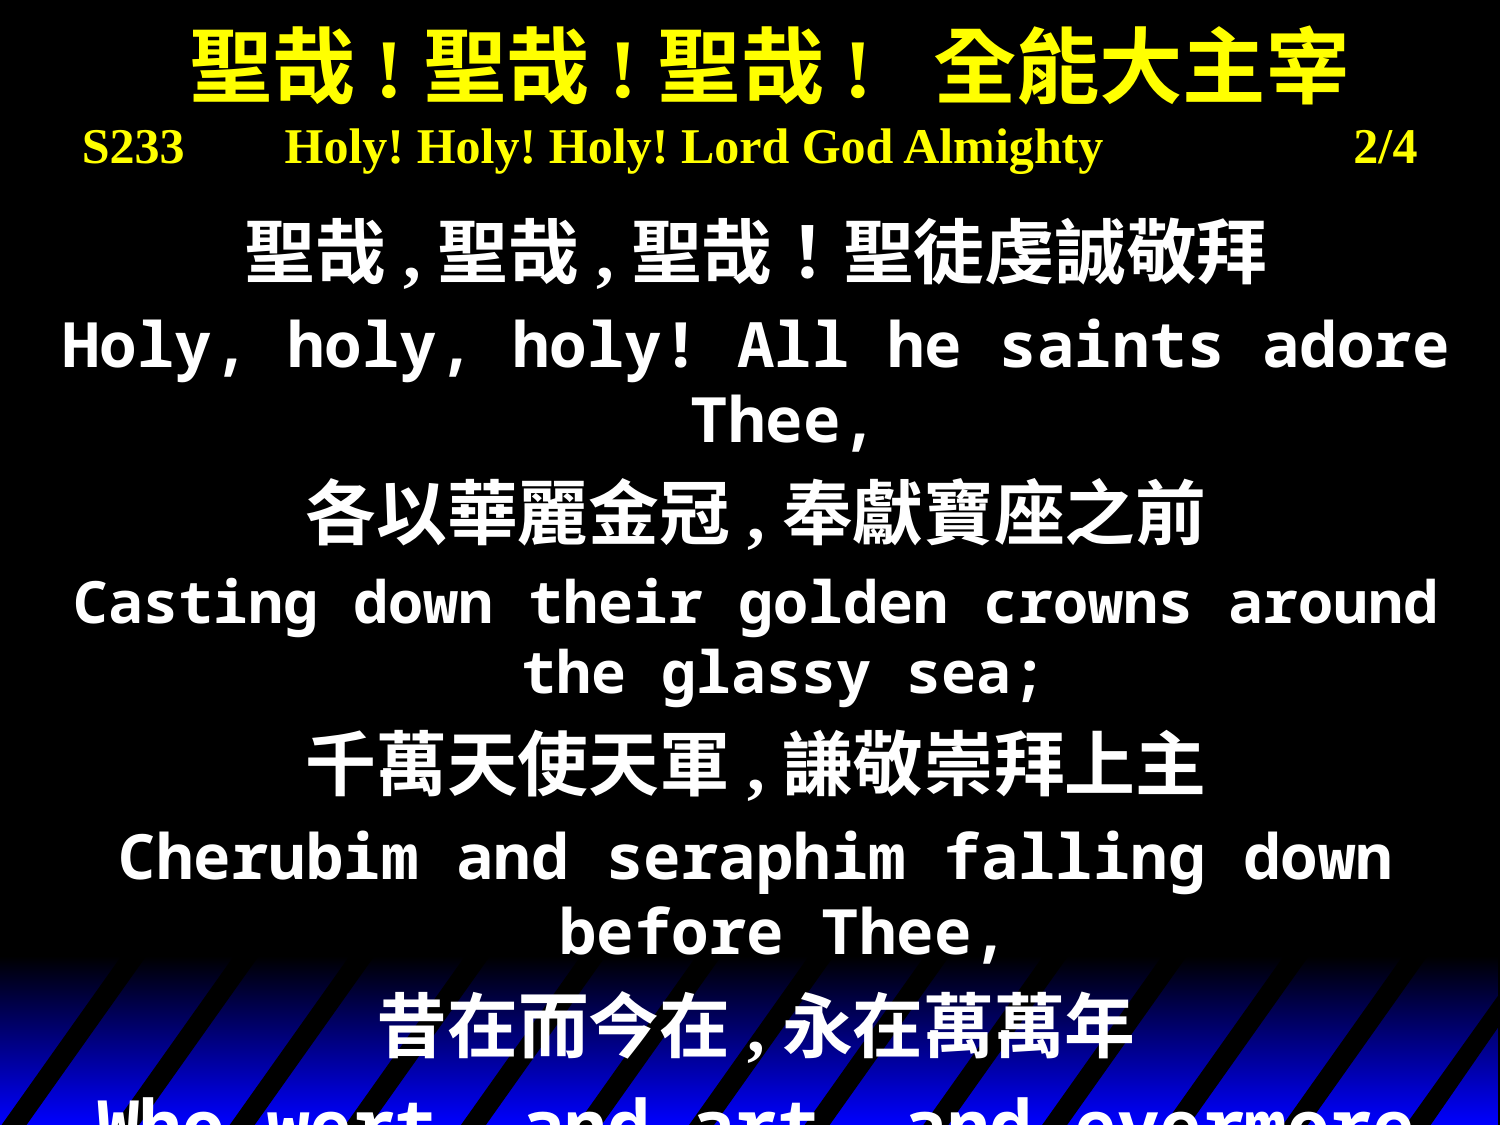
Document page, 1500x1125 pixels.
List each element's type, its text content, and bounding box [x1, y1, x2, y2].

title 聖哉!聖哉!聖哉! 全能大主宰 S233 Holy! Holy! Holy! Lord God Almighty 2/4 [37, 24, 1463, 163]
list 聖哉,聖哉,聖哉！聖徒虔誠敬拜 Holy, holy, holy! All he saints adore Thee, 各以華麗金冠,奉獻寶座之前 Casting down their golden crowns around the glassy sea; 千萬天使天軍,謙敬崇拜上主 Cherubim and seraphim falling down before Thee, 昔在而今在,永在萬萬年 Who wert, and art, and evermore shalt be. [24, 199, 1488, 1101]
